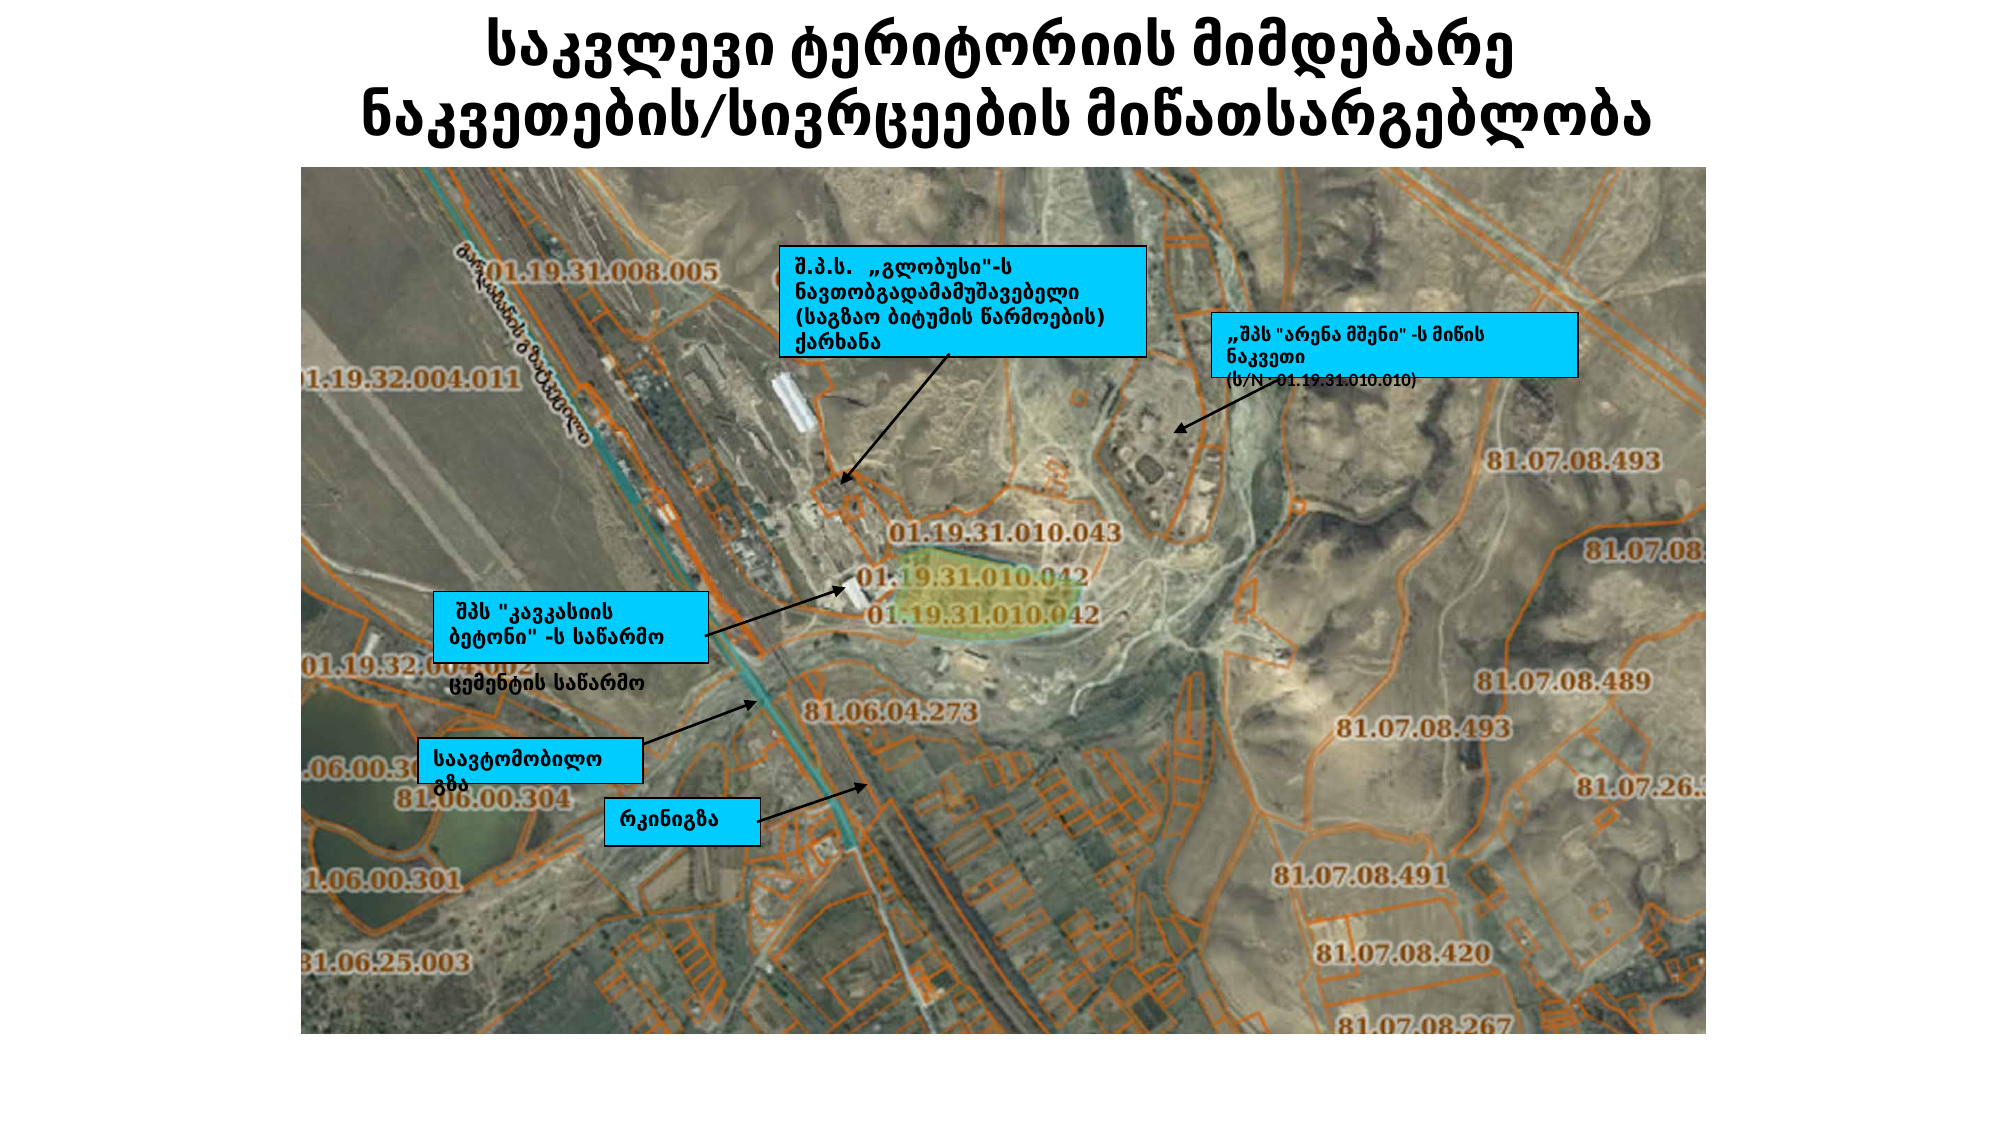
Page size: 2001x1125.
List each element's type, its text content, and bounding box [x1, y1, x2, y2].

text_box საკვლევი ტერიტორიის მიმდებარე ნაკვეთების/სივრცეების მიწათსარგებლობა [218, 0, 1796, 155]
picture [301, 166, 1707, 1034]
